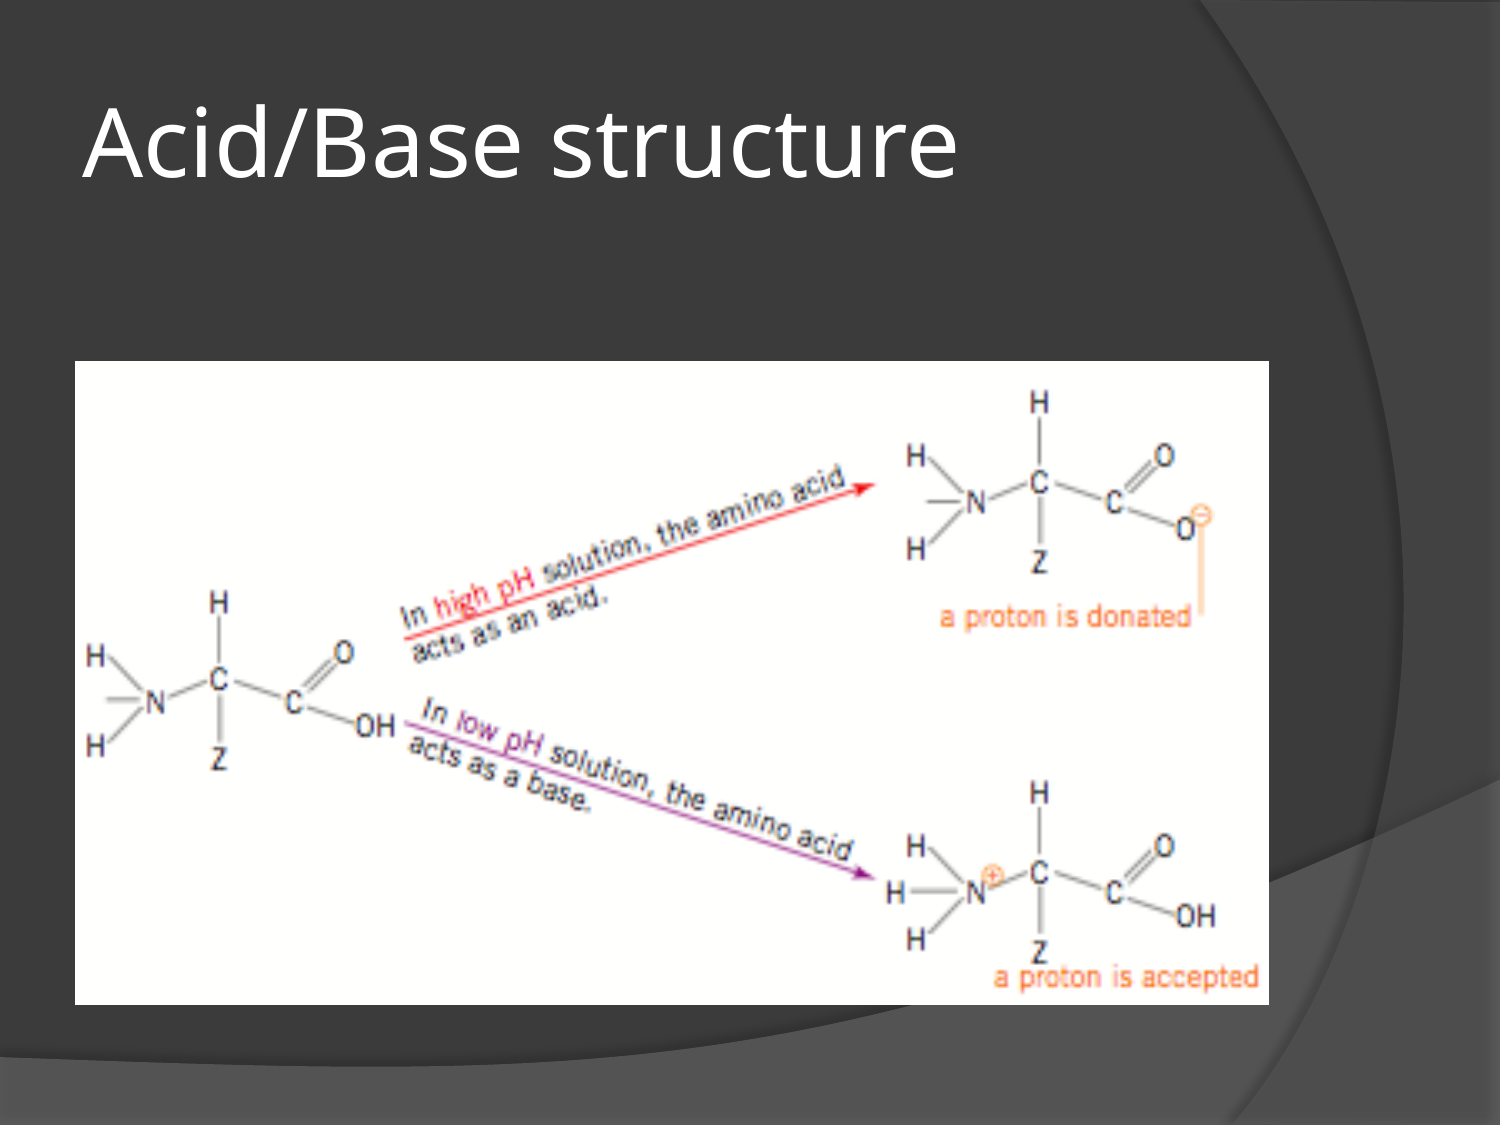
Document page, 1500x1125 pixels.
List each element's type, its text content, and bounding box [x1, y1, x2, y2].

picture [74, 361, 1269, 1006]
title Acid/Base structure [75, 45, 1300, 233]
